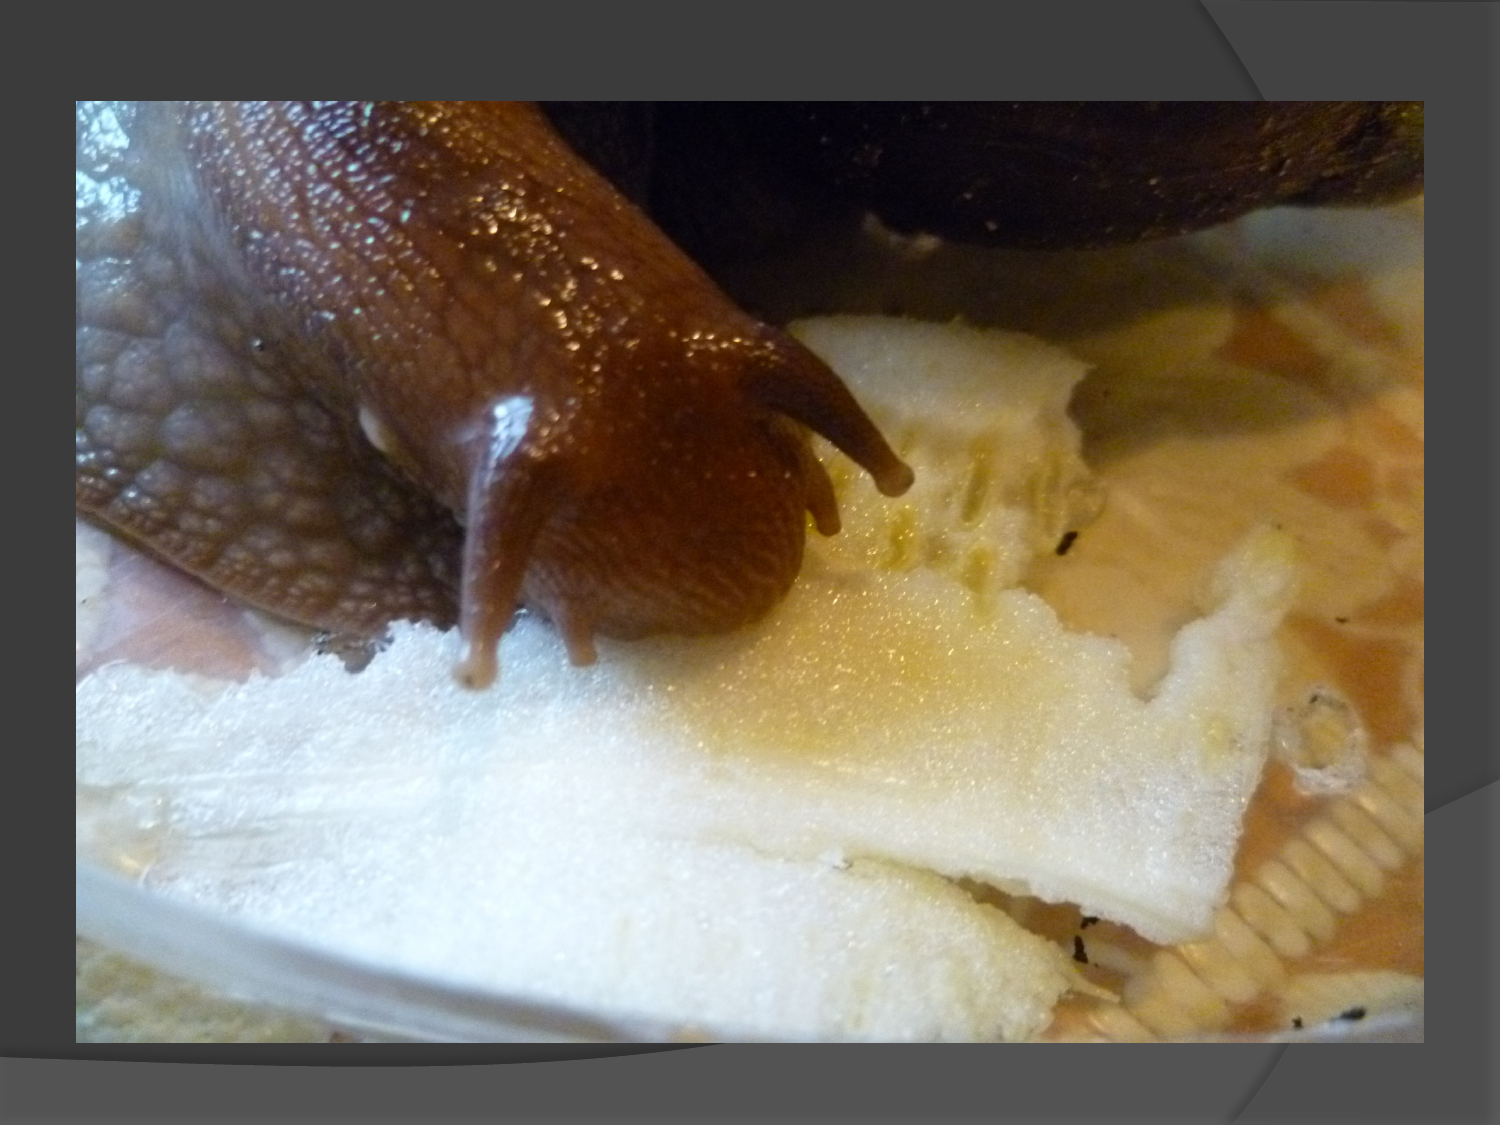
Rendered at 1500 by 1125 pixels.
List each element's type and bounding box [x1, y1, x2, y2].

list [76, 101, 1424, 1043]
